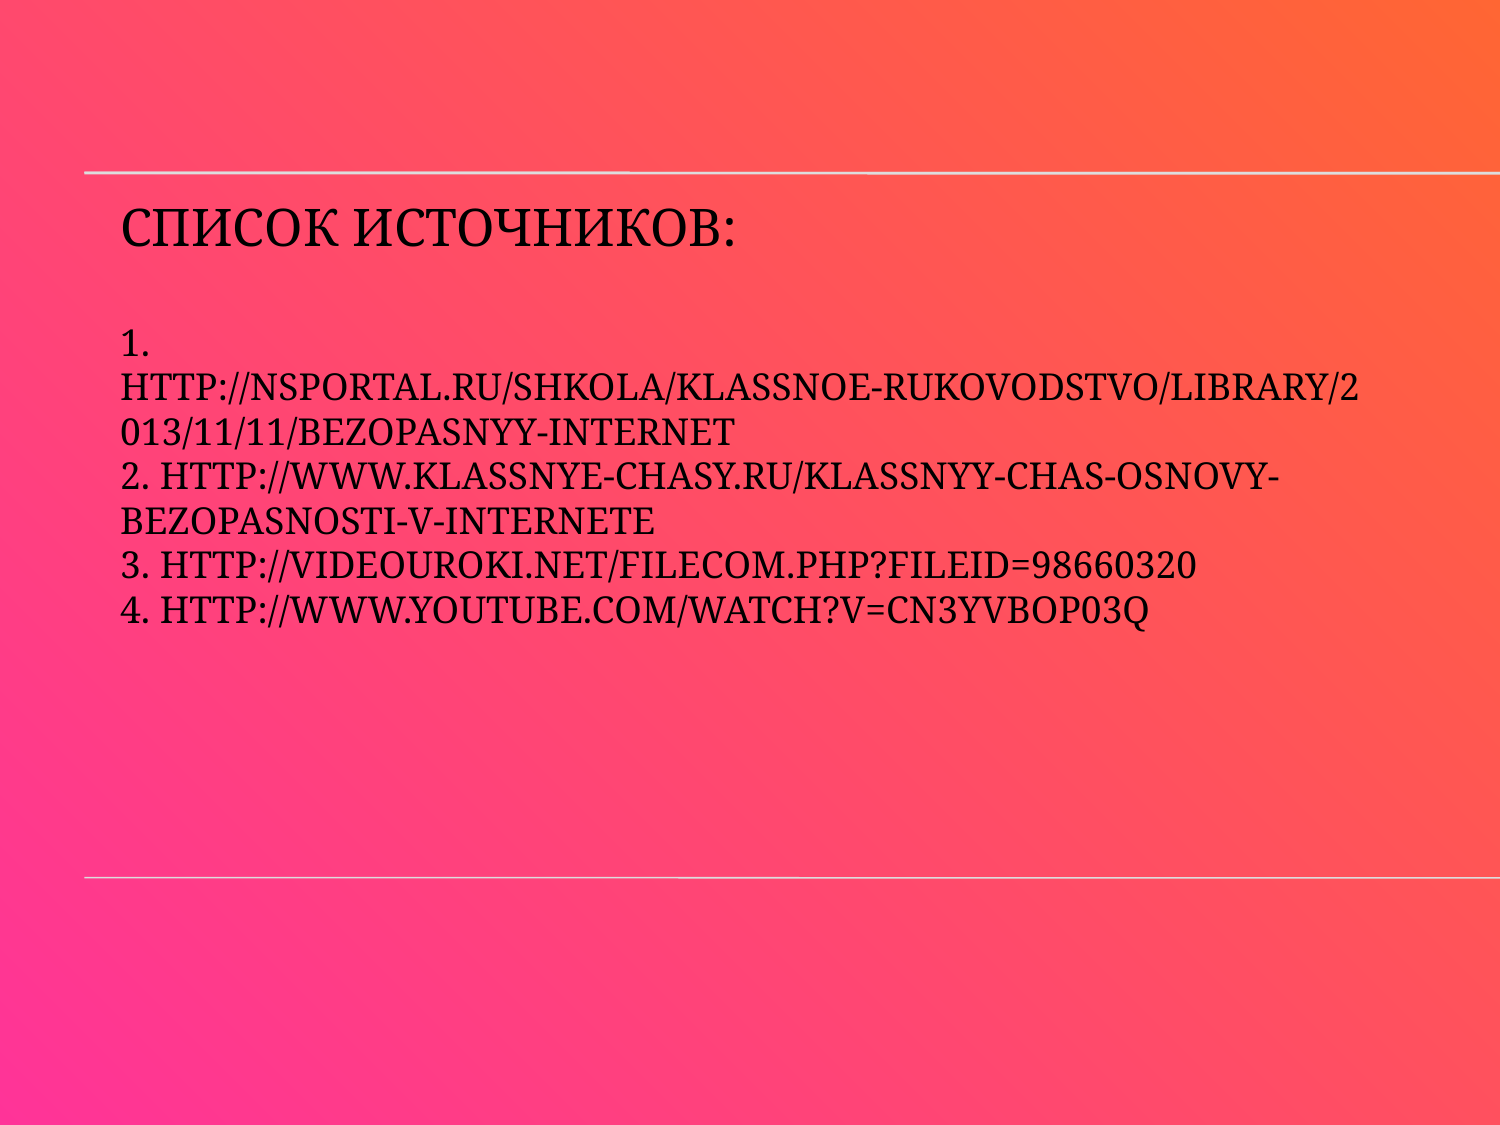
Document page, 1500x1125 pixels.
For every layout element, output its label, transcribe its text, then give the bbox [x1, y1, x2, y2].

title Список источников: 1. http://nsportal.ru/shkola/klassnoe-rukovodstvo/library/2013/11/11/bezopasnyy-internet 2. http://www.klassnye-chasy.ru/klassnyy-chas-osnovy-bezopasnosti-v-internete 3. http://videouroki.net/filecom.php?fileid=98660320 4. http://www.youtube.com/watch?v=cn3YVBOP03Q [105, 187, 1384, 705]
